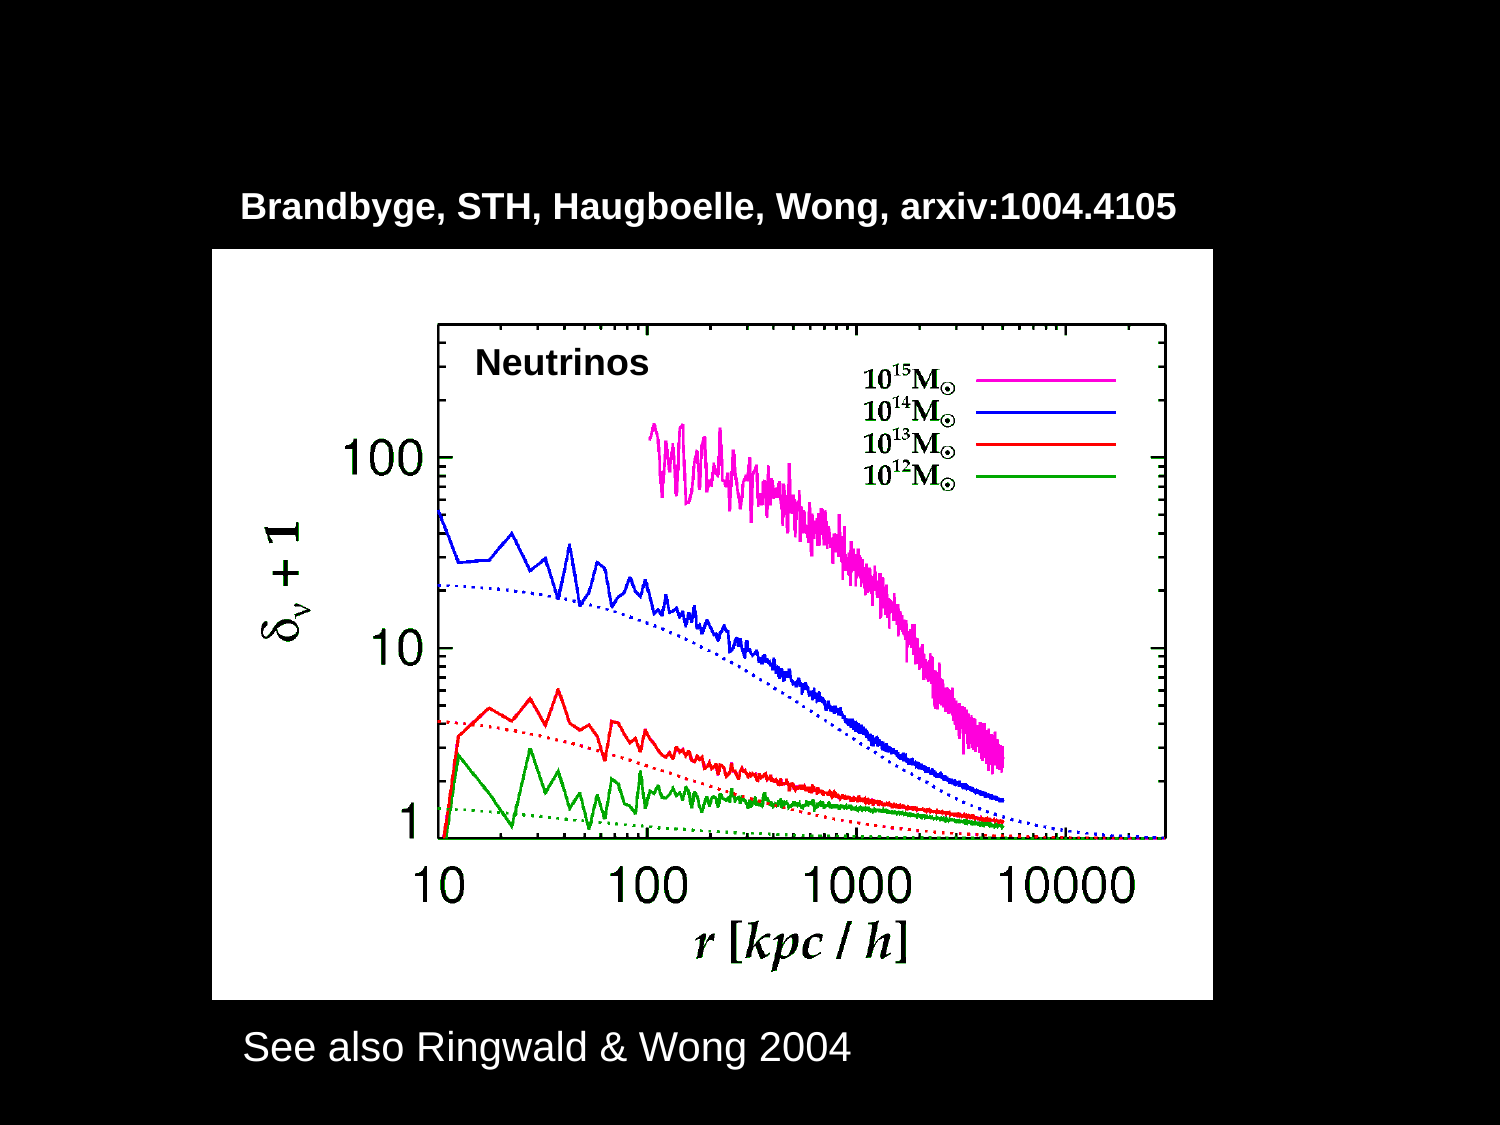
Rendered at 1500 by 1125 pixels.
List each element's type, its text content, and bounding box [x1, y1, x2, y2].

text_box See also Ringwald & Wong 2004 [227, 1012, 868, 1078]
picture [212, 249, 1213, 1000]
text_box Brandbyge, STH, Haugboelle, Wong, arxiv:1004.4105 [225, 174, 1193, 235]
